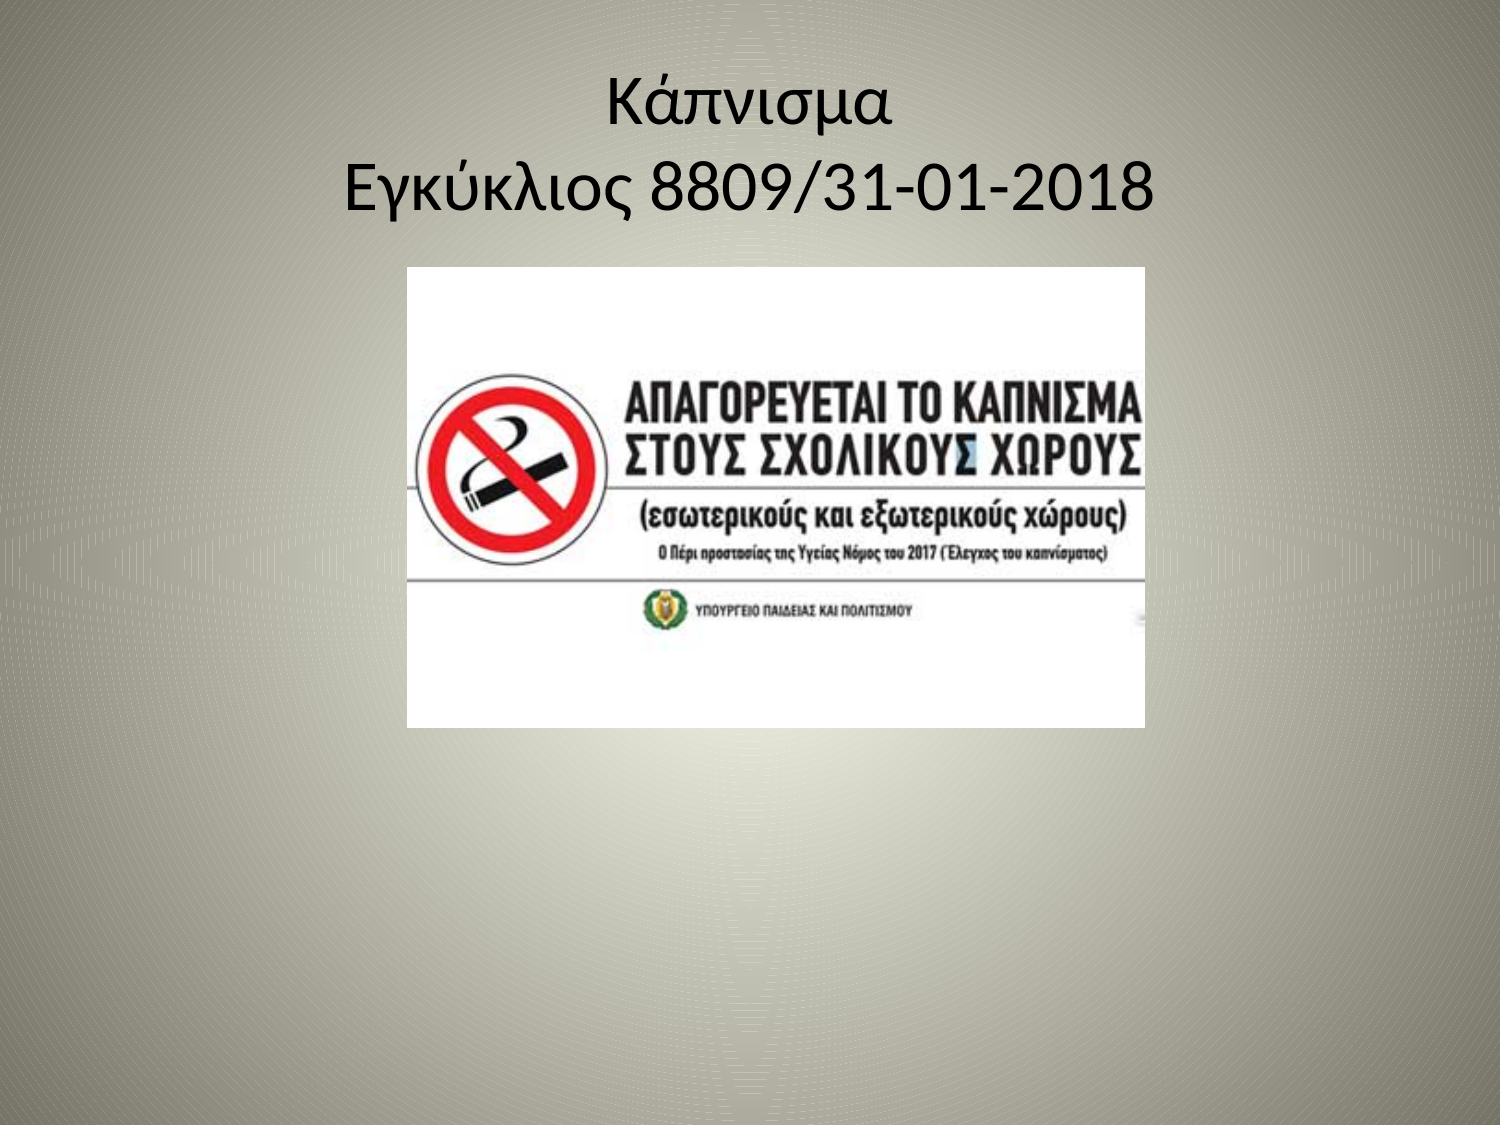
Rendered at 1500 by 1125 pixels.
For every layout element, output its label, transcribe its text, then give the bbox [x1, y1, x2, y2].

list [407, 266, 1145, 729]
title Κάπνισμα Εγκύκλιος 8809/31-01-2018 [75, 45, 1425, 233]
